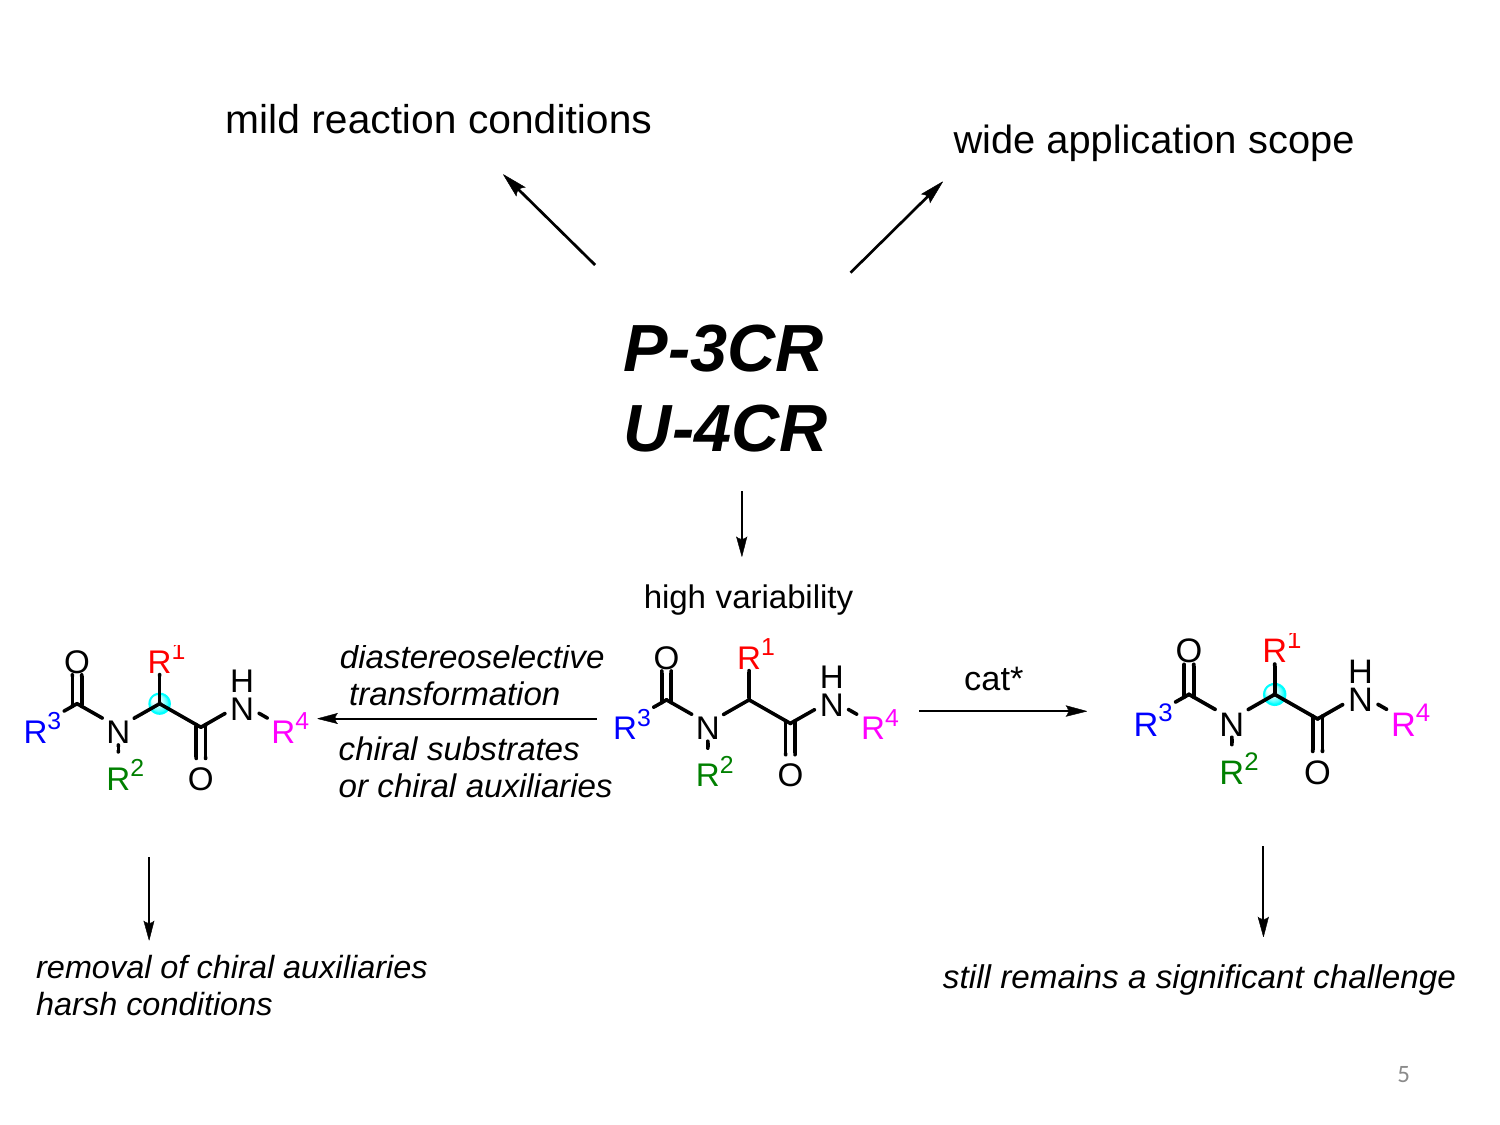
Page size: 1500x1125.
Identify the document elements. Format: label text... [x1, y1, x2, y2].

slide_number 5 [1074, 1042, 1425, 1103]
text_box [17, 644, 621, 830]
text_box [218, 101, 660, 291]
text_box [607, 491, 906, 811]
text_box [843, 121, 1365, 299]
text_box P-3CR U-4CR [609, 297, 843, 473]
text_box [938, 845, 1465, 1024]
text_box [915, 633, 1441, 810]
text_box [29, 857, 434, 1050]
